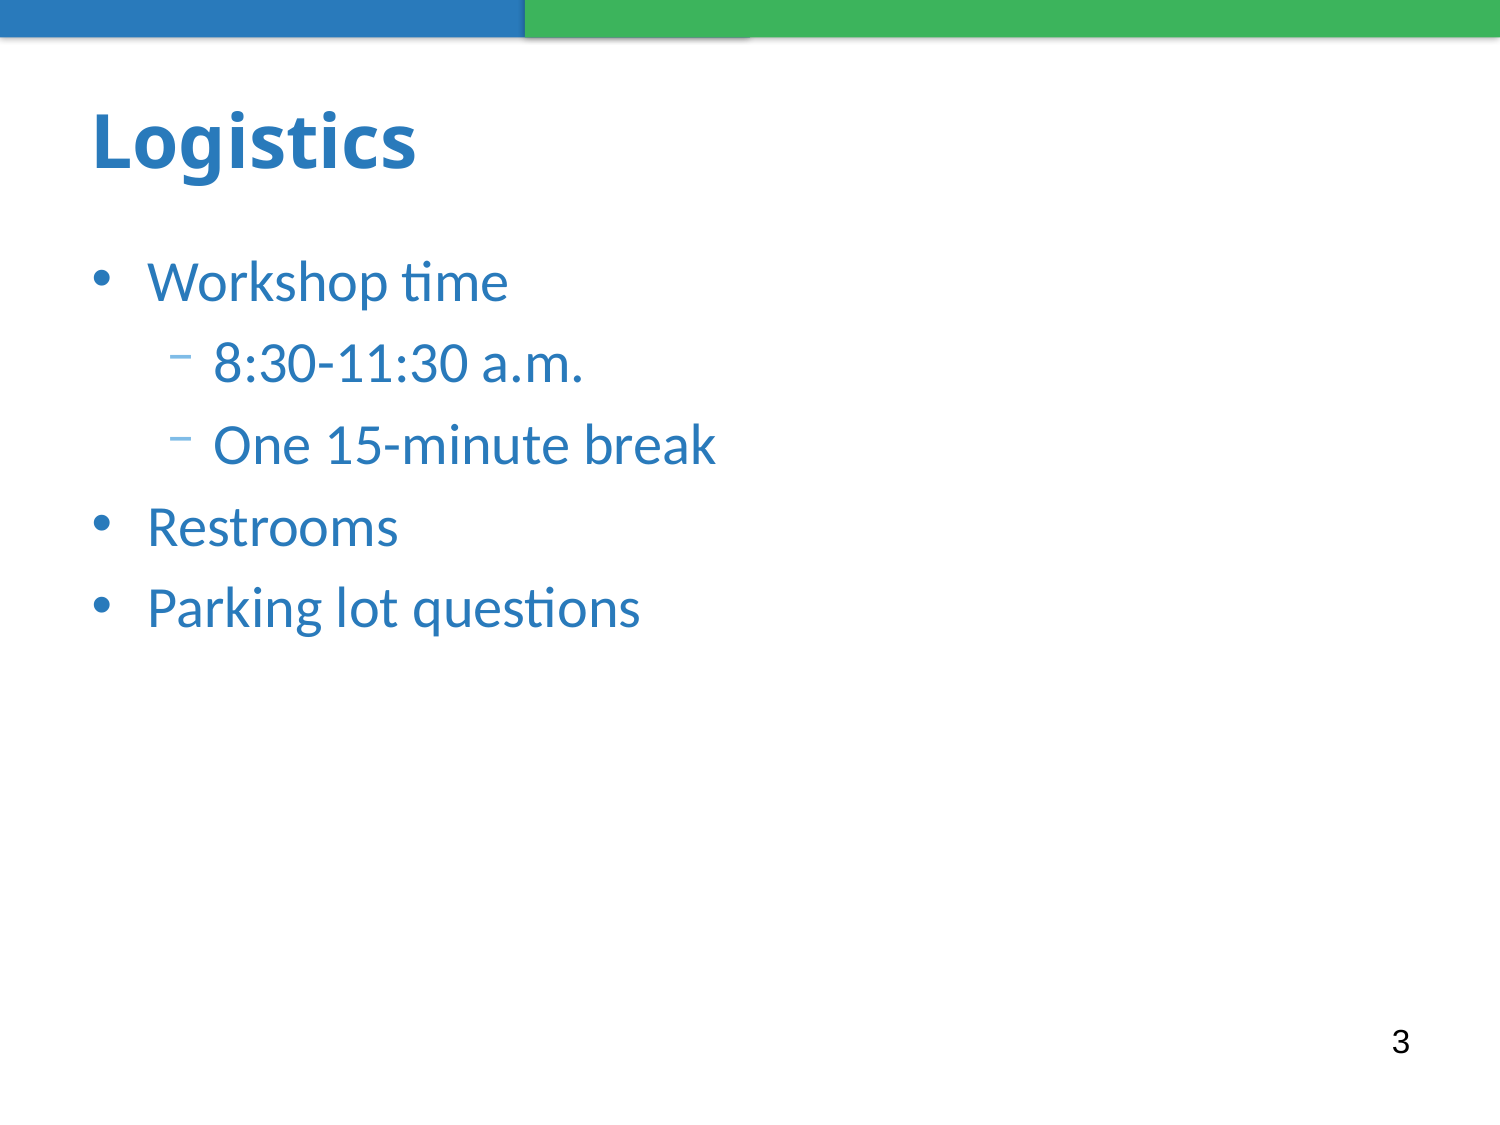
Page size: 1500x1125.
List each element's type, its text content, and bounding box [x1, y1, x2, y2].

text_box 3 [1224, 1012, 1425, 1068]
title Logistics [74, 44, 1426, 234]
list Workshop time 8:30-11:30 a.m. One 15-minute break Restrooms Parking lot questions [76, 235, 1427, 898]
